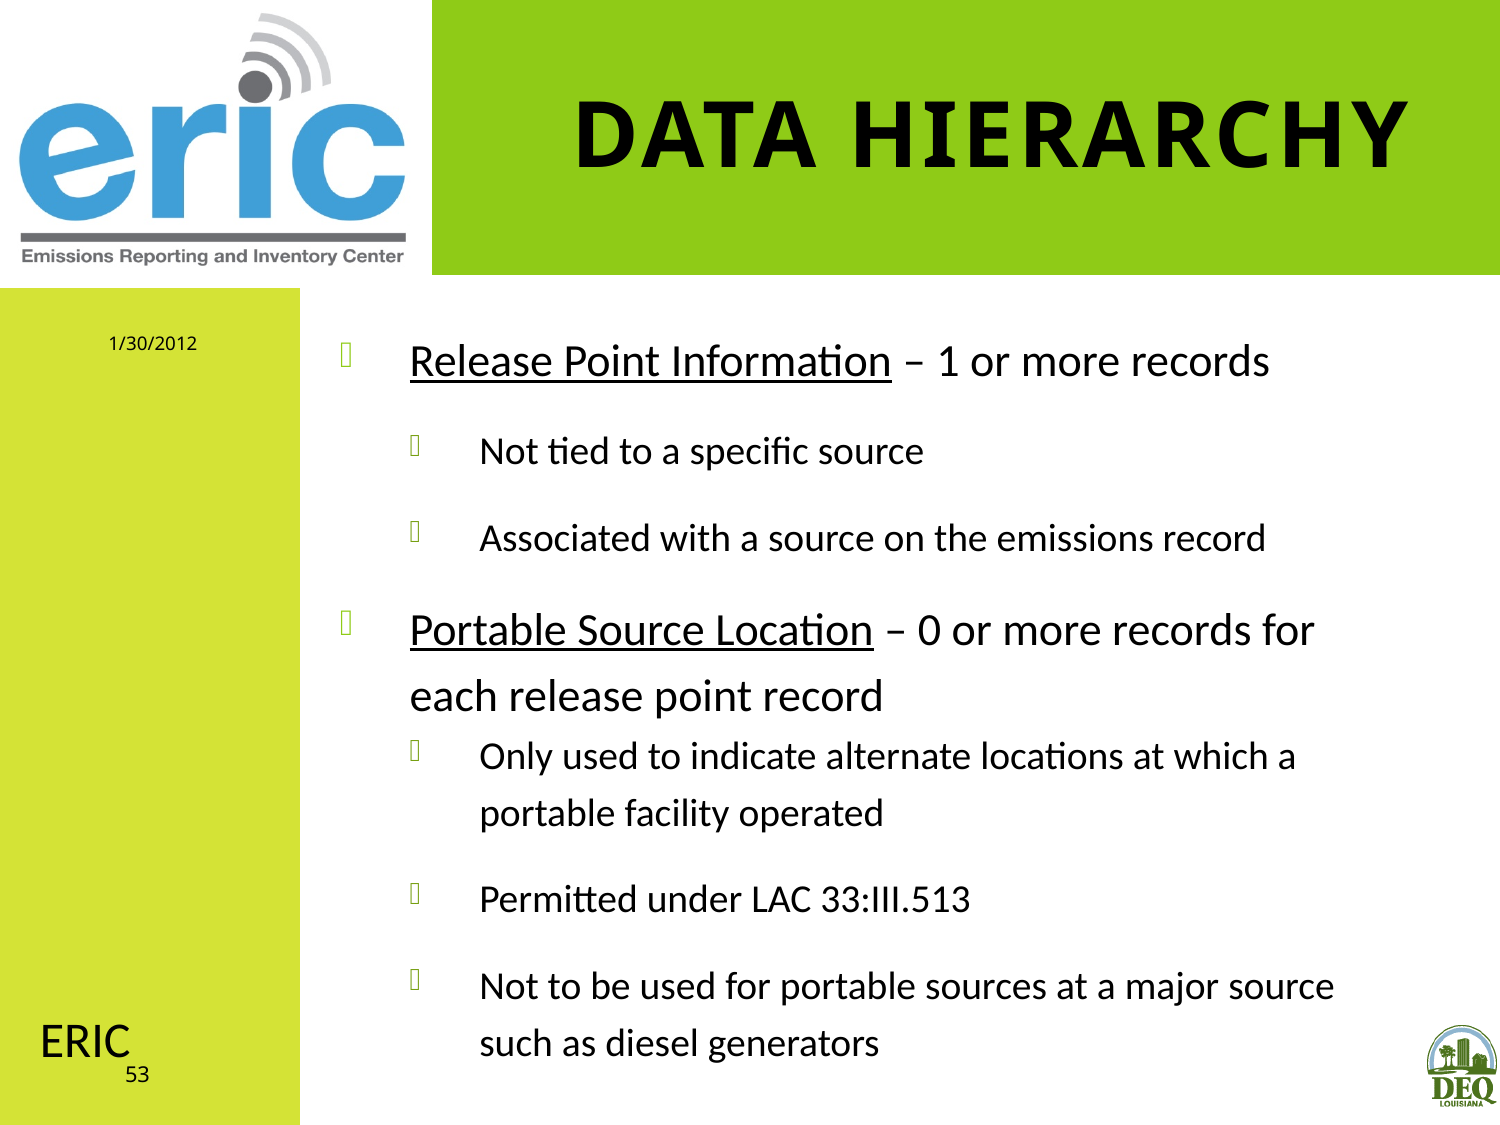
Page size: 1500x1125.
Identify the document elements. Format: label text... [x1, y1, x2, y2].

title Data Hierarchy [399, 37, 1425, 225]
list Release Point Information – 1 or more records Not tied to a specific source Associated with a source on the emissions record Portable Source Location – 0 or more records for each release point record Only used to indicate alternate locations at which a portable facility operated Permitted under LAC 33:III.513 Not to be used for portable sources at a major source such as diesel generators [324, 312, 1425, 1075]
slide_number 53 [62, 1050, 213, 1100]
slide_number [87, 312, 213, 373]
text_box ERIC [24, 999, 288, 1075]
picture [0, 0, 432, 288]
picture [1425, 1024, 1500, 1107]
